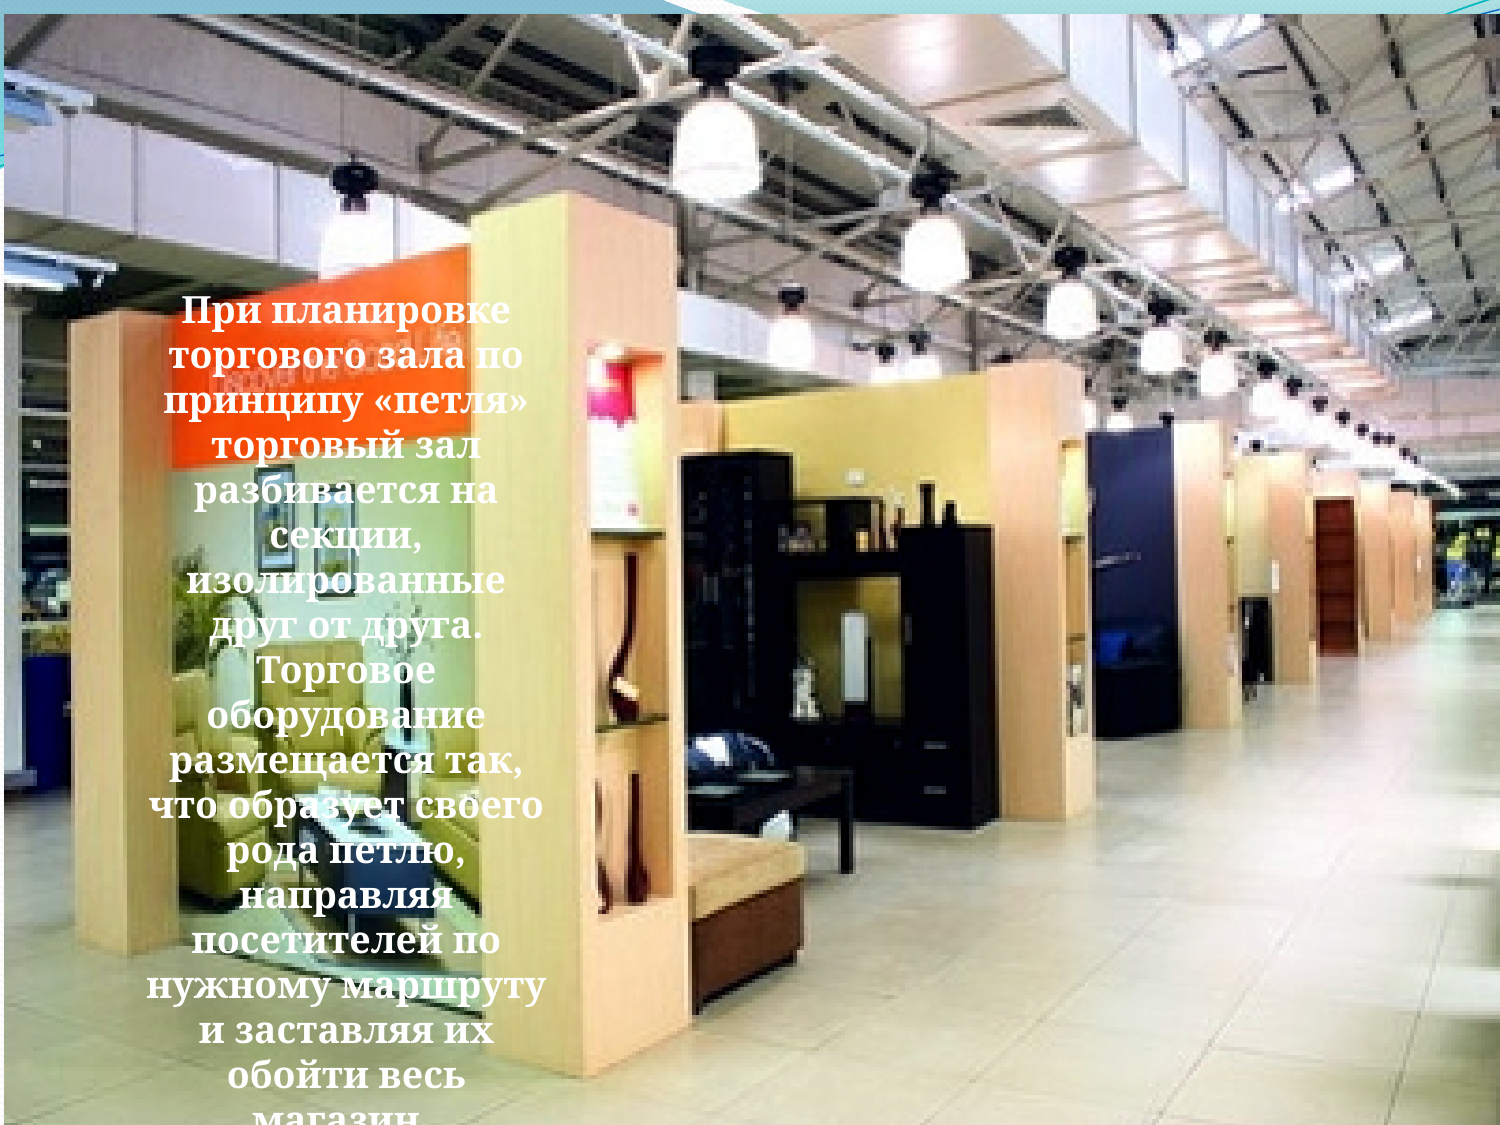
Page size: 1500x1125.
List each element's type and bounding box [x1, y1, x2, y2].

list [4, 14, 1500, 1125]
